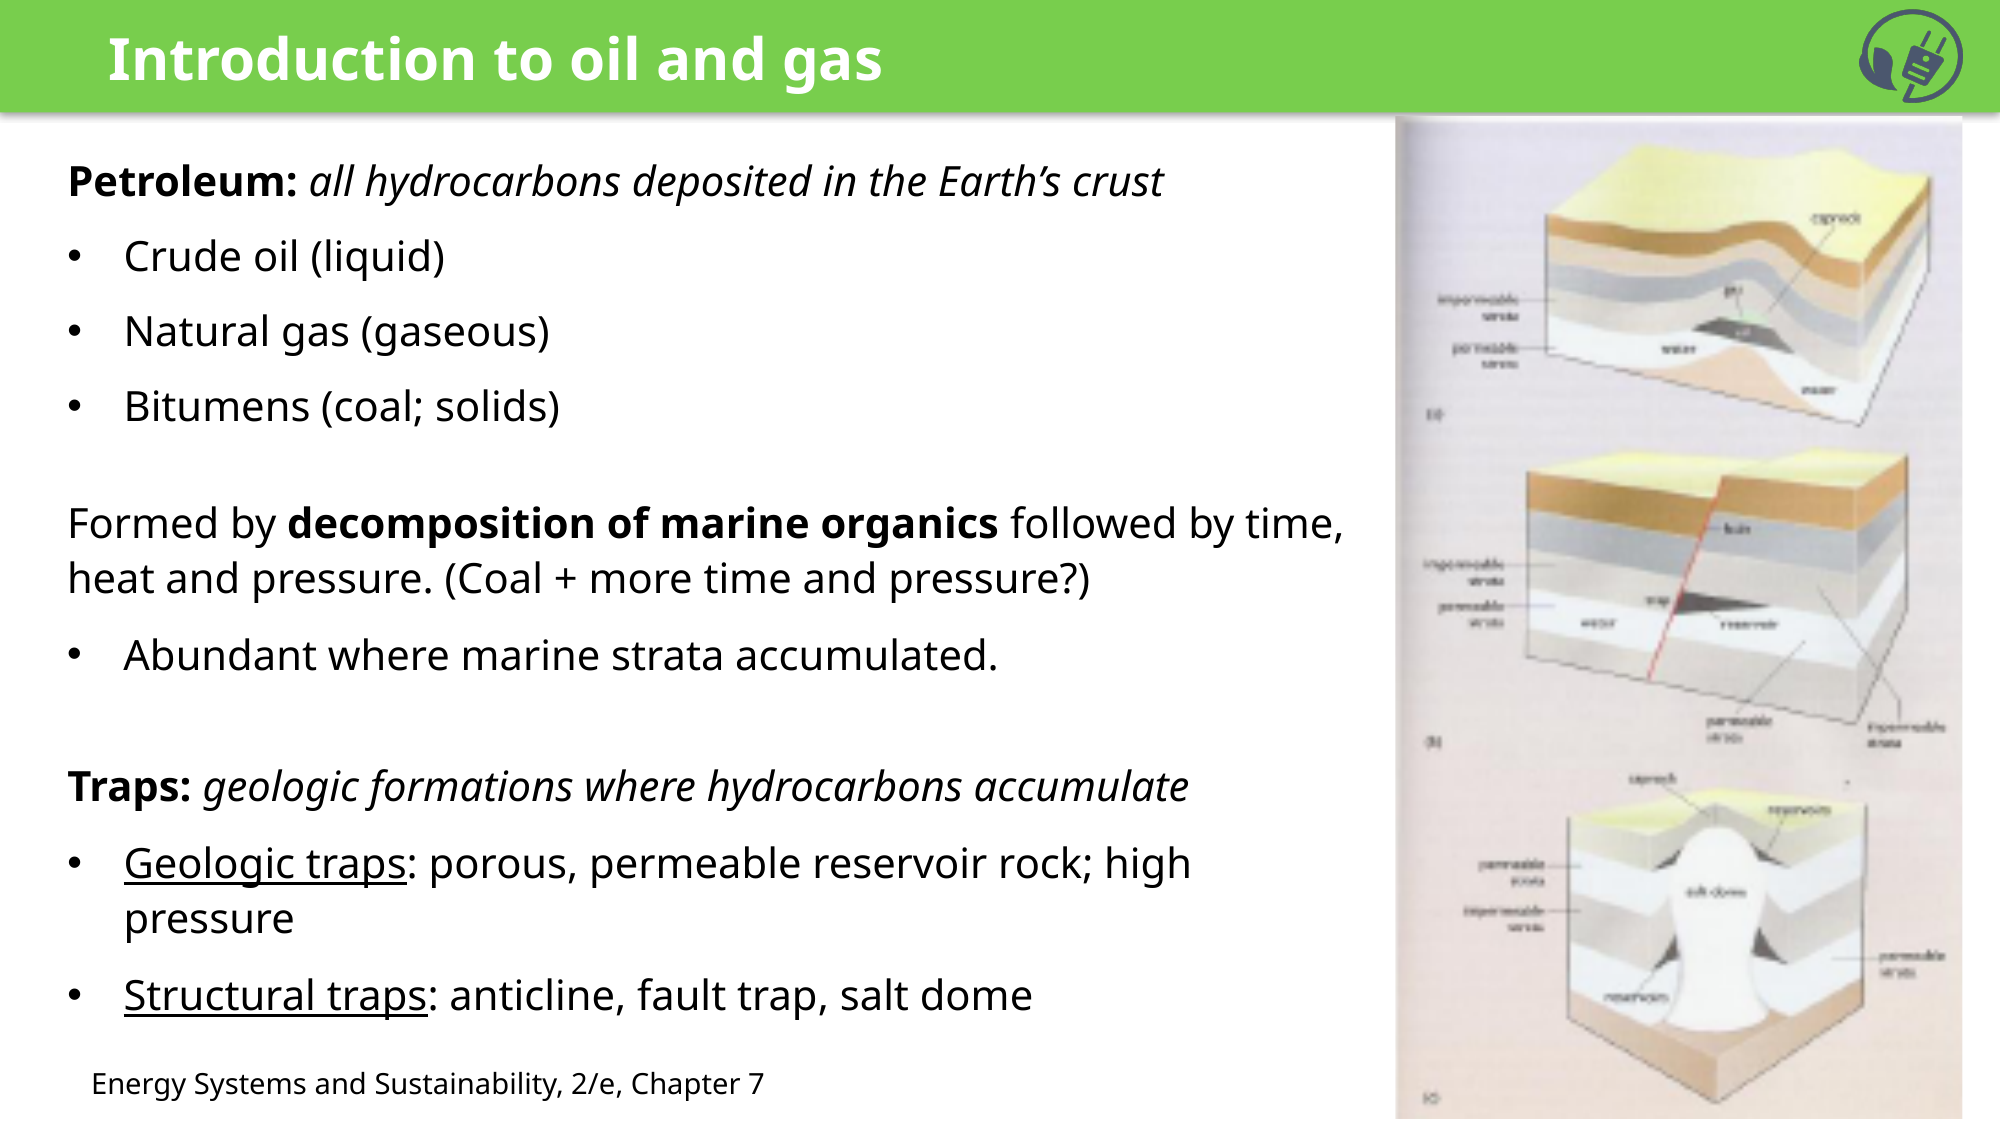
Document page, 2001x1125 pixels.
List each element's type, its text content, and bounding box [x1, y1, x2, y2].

picture [1859, 7, 1963, 105]
text_box Introduction to oil and gas [93, 14, 898, 100]
text_box Energy Systems and Sustainability, 2/e, Chapter 7 [76, 1057, 788, 1108]
text_box [0, 0, 2000, 113]
text_box Petroleum: all hydrocarbons deposited in the Earth’s crust Crude oil (liquid) Natural gas (gaseous) Bitumens (coal; solids) [52, 122, 1366, 438]
text_box Traps: geologic formations where hydrocarbons accumulate Geologic traps: porous, permeable reservoir rock; high pressure Structural traps: anticline, fault trap, salt dome [52, 747, 1366, 1027]
text_box Formed by decomposition of marine organics followed by time, heat and pressure. (Coal + more time and pressure?) Abundant where marine strata accumulated. [52, 484, 1389, 686]
picture [1395, 116, 1963, 1119]
